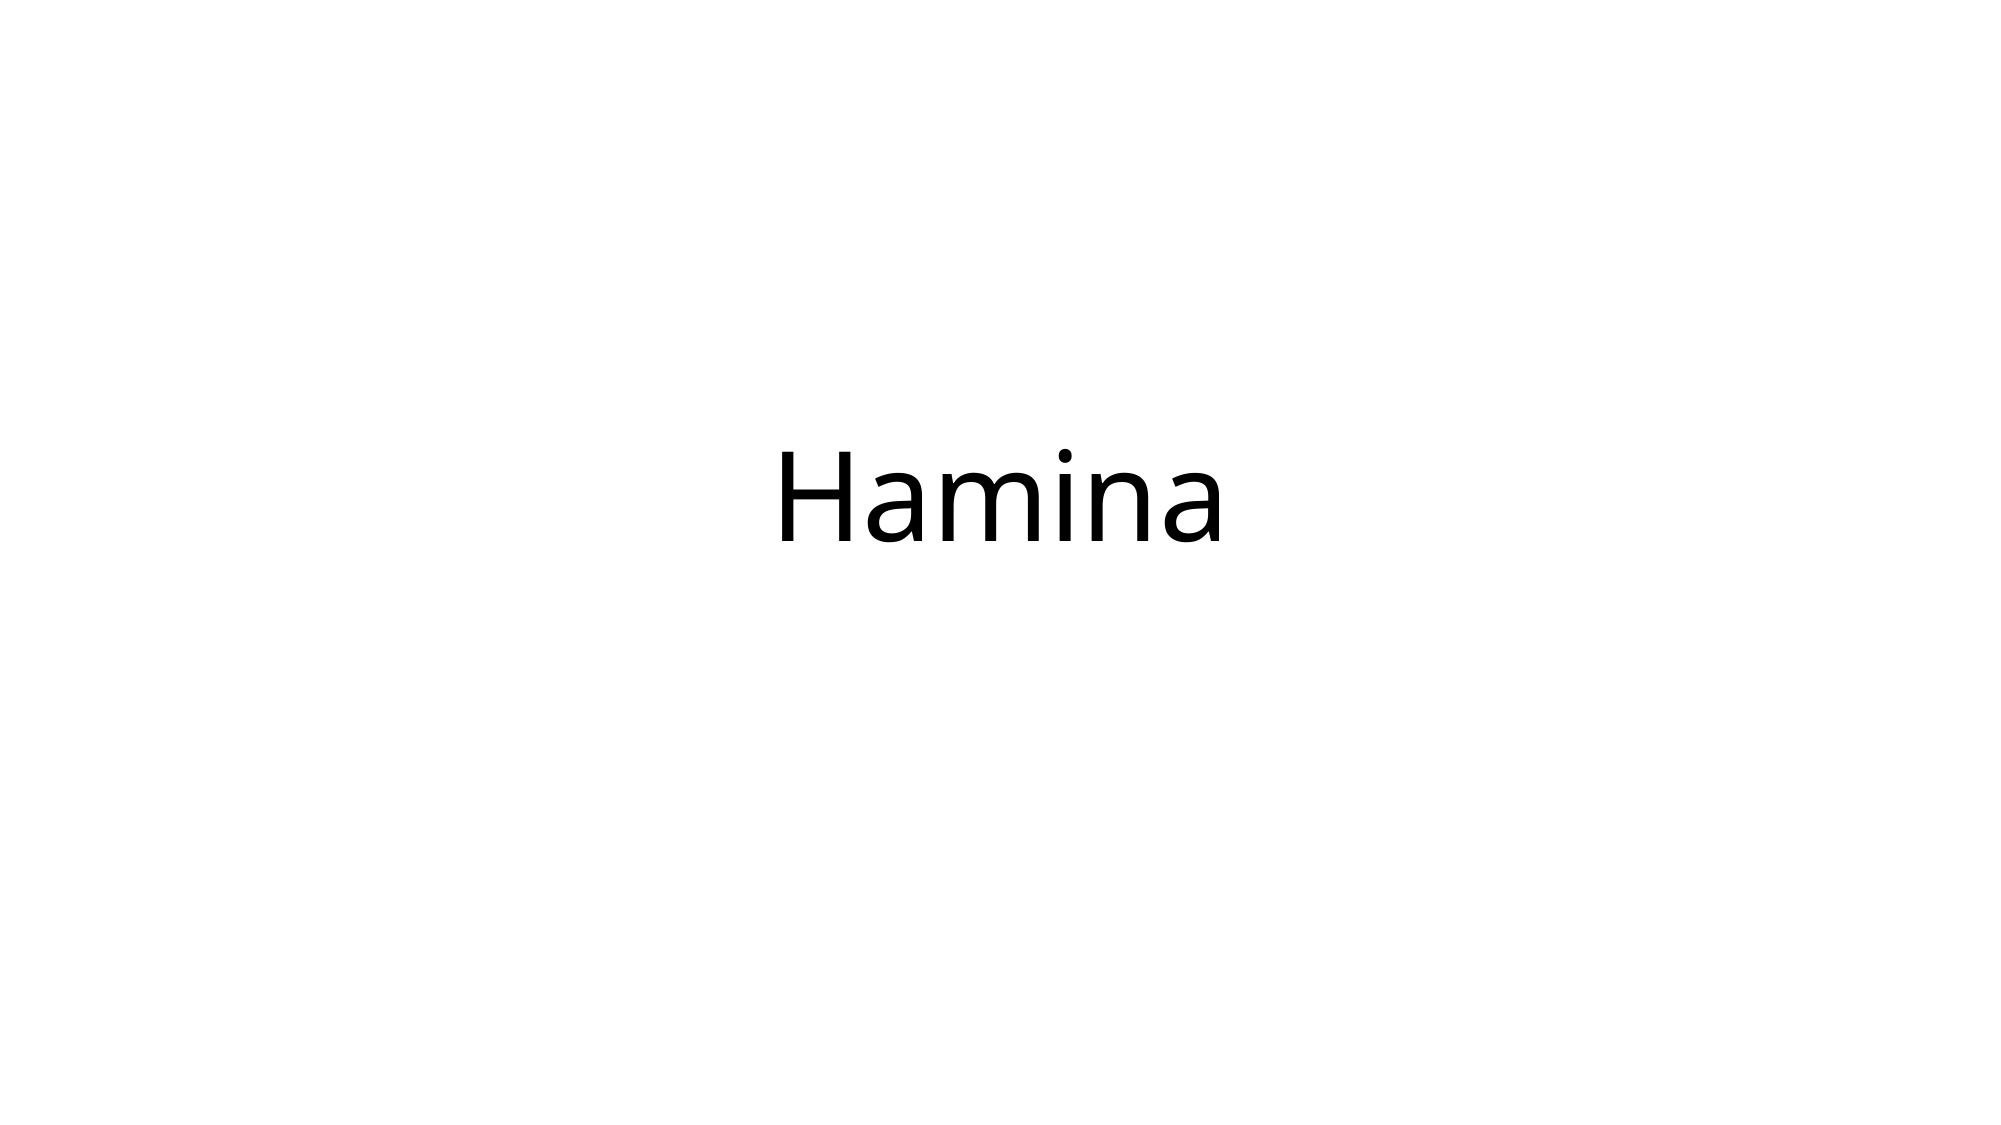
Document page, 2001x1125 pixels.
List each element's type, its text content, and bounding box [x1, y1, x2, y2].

title Hamina [249, 184, 1750, 576]
